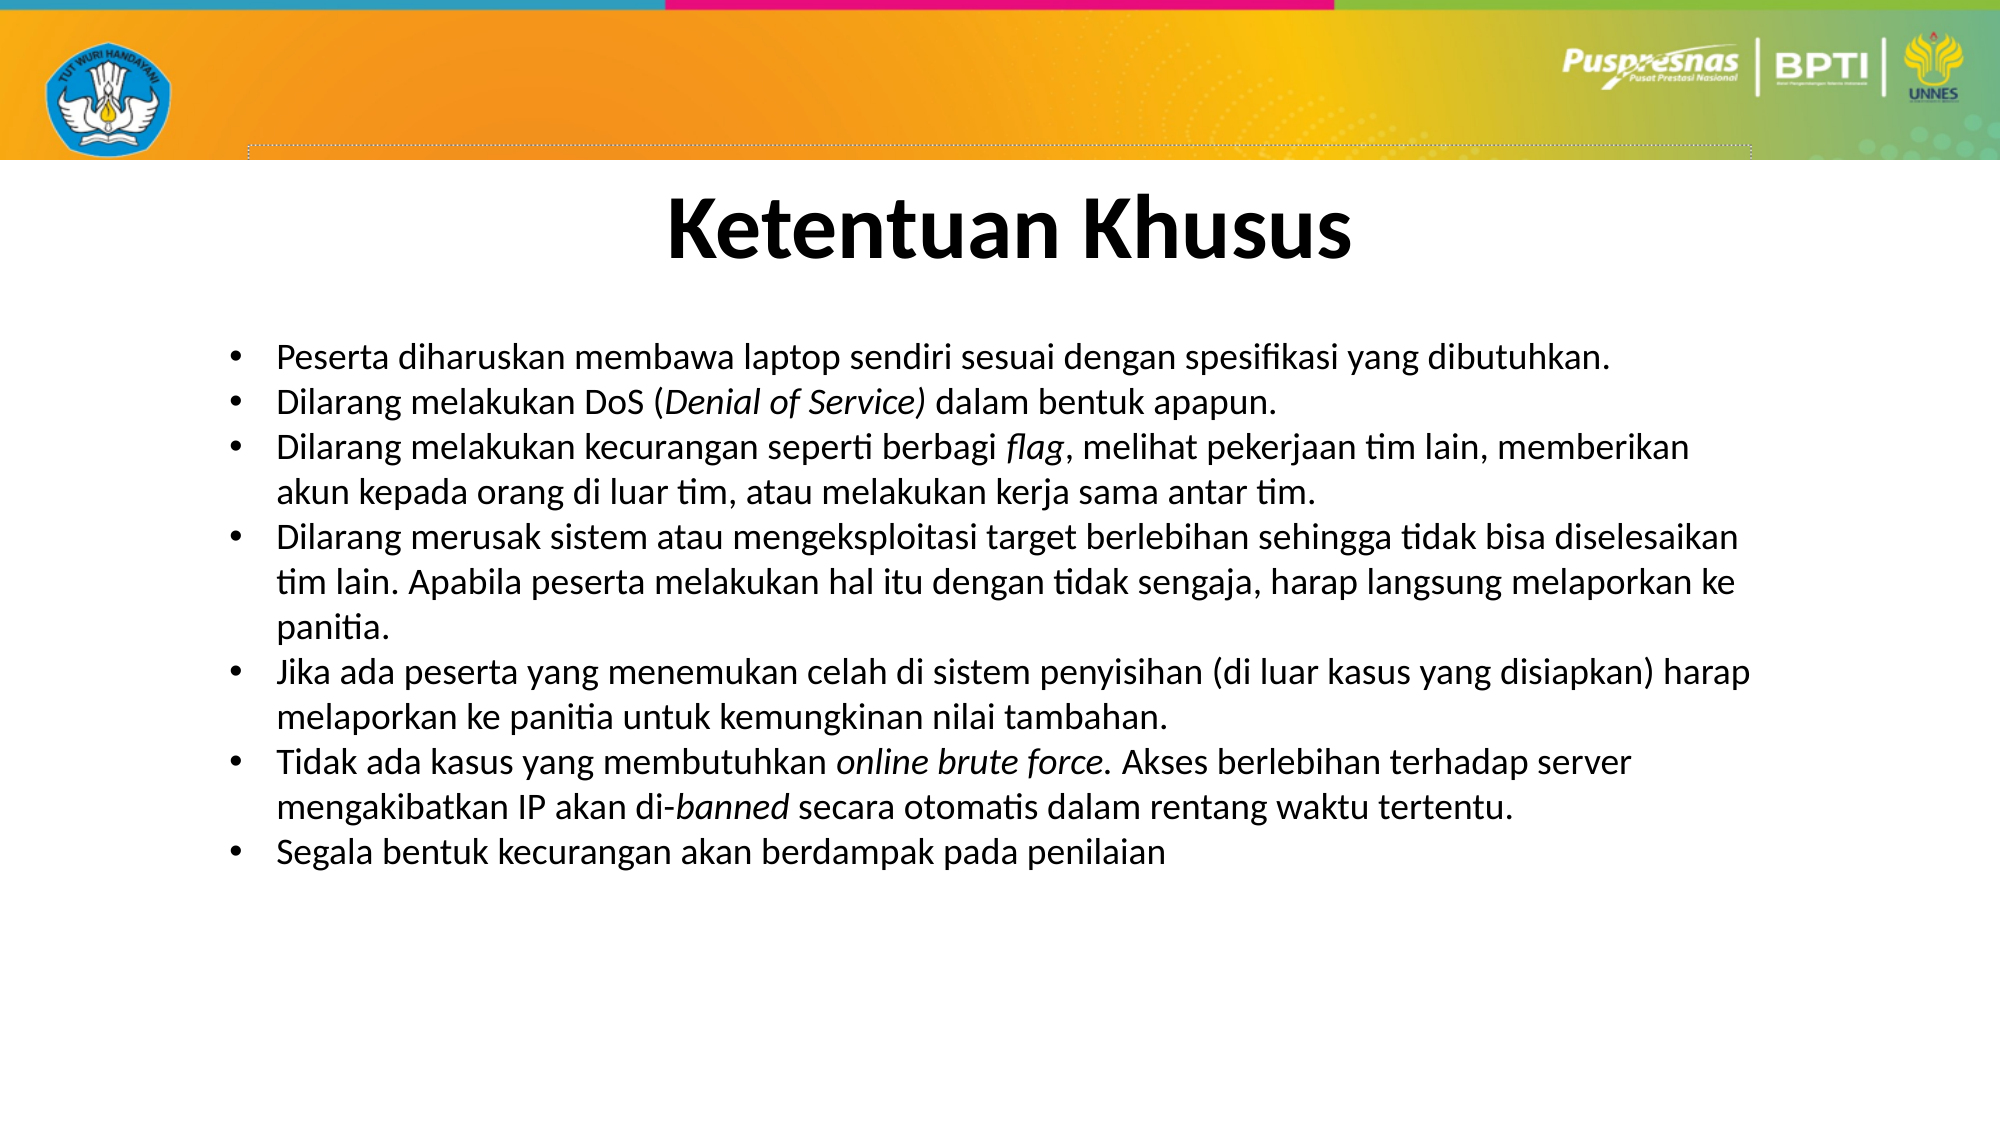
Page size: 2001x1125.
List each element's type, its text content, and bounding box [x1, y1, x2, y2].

text_box Peserta diharuskan membawa laptop sendiri sesuai dengan spesifikasi yang dibutuhkan. Dilarang melakukan DoS (Denial of Service) dalam bentuk apapun. Dilarang melakukan kecurangan seperti berbagi flag, melihat pekerjaan tim lain, memberikan akun kepada orang di luar tim, atau melakukan kerja sama antar tim. Dilarang merusak sistem atau mengeksploitasi target berlebihan sehingga tidak bisa diselesaikan tim lain. Apabila peserta melakukan hal itu dengan tidak sengaja, harap langsung melaporkan ke panitia. Jika ada peserta yang menemukan celah di sistem penyisihan (di luar kasus yang disiapkan) harap melaporkan ke panitia untuk kemungkinan nilai tambahan. Tidak ada kasus yang membutuhkan online brute force. Akses berlebihan terhadap server mengakibatkan IP akan di-banned secara otomatis dalam rentang waktu tertentu. Segala bentuk kecurangan akan berdampak pada penilaian [214, 325, 1786, 880]
picture [0, 0, 2000, 160]
text_box Ketentuan Khusus [652, 160, 1369, 285]
